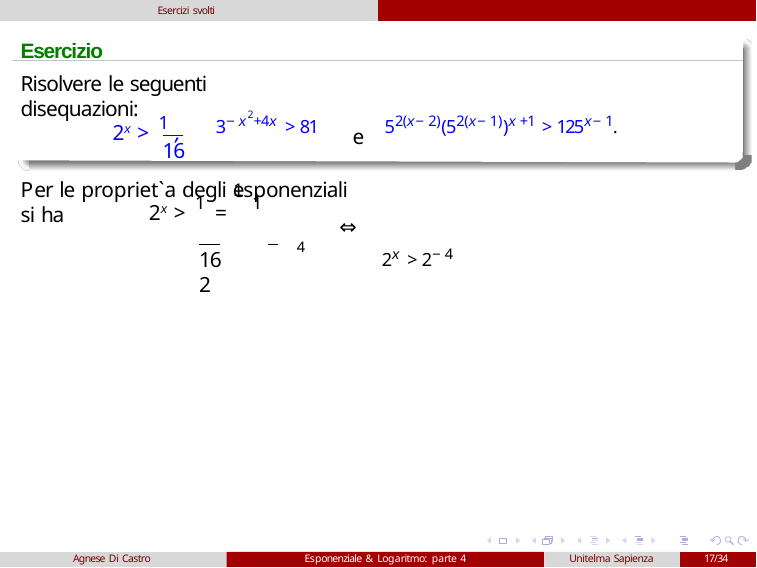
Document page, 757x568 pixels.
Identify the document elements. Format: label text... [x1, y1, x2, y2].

text_box 2x > 1 = 11 ⇔ [146, 214, 358, 240]
text_box 2 3−x +4x > 81 52(x−2)(52(x−1))x +1 > 125x−1. [213, 116, 646, 138]
footer Agnese Di Castro [71, 552, 156, 568]
text_box 16 2 [197, 246, 281, 297]
text_box 2x > 2−4 [379, 228, 463, 270]
text_box [744, 50, 752, 155]
text_box 17/34 [702, 552, 734, 565]
text_box [736, 155, 752, 171]
text_box [0, 551, 226, 567]
text_box Unitelma Sapienza [567, 552, 658, 565]
text_box Per le propriet`a degli esponenziali si ha 4 [18, 176, 362, 256]
text_box [12, 67, 743, 163]
text_box [544, 551, 680, 567]
text_box 16 [160, 137, 186, 163]
text_box [226, 551, 544, 567]
text_box [0, 0, 756, 551]
text_box Risolvere le seguenti disequazioni: [18, 70, 316, 121]
slide_number Esponenziale & Logaritmo: parte 4 [302, 552, 469, 568]
text_box e [350, 123, 364, 149]
text_box 2x > 1 , [110, 109, 194, 147]
text_box [680, 551, 756, 567]
text_box [29, 161, 736, 171]
text_box [744, 39, 752, 50]
